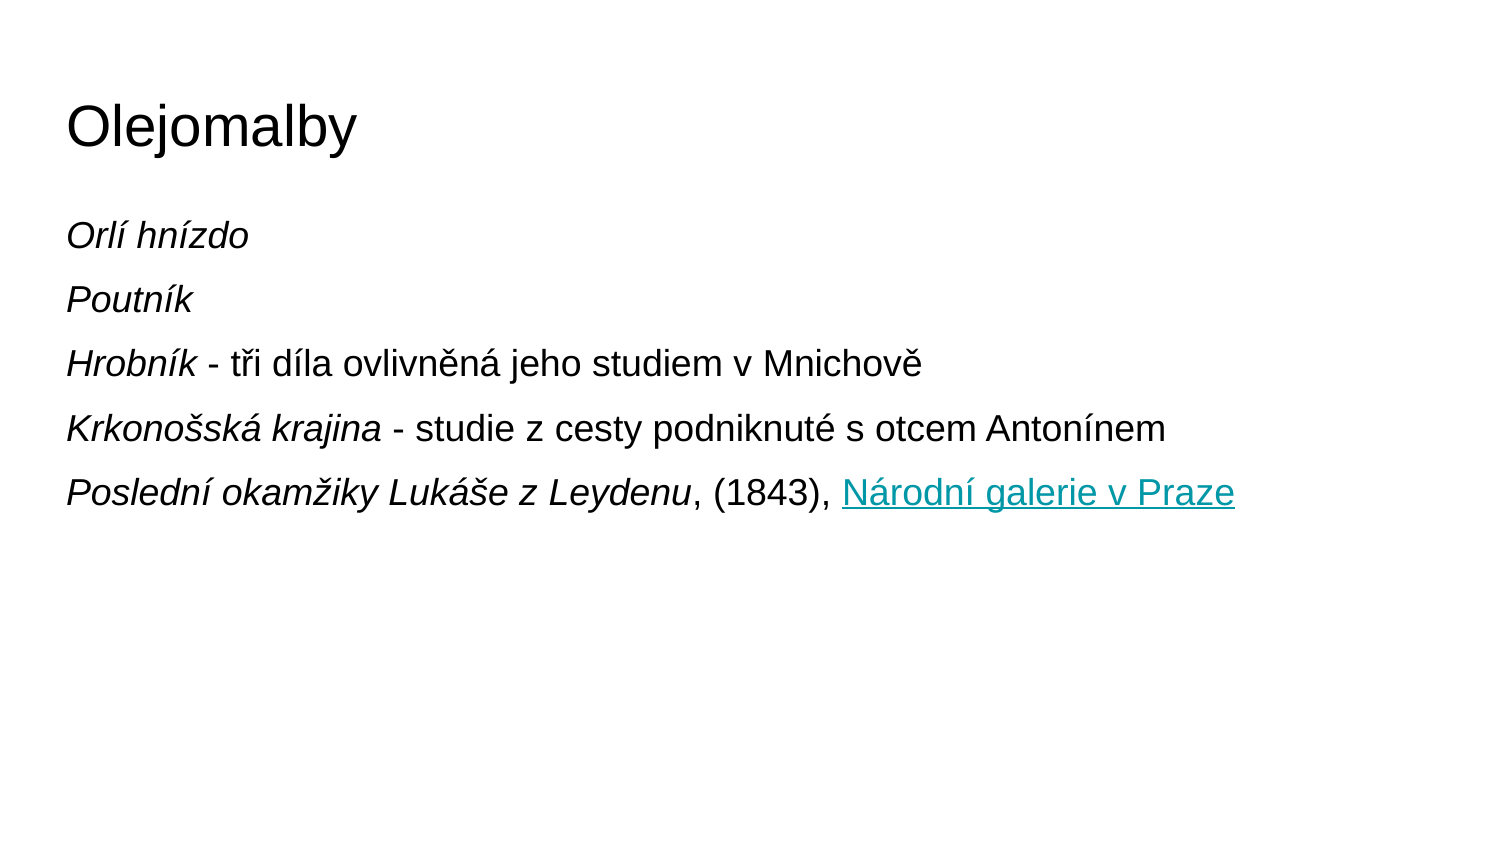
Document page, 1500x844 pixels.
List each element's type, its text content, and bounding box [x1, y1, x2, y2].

list Orlí hnízdo Poutník Hrobník - tři díla ovlivněná jeho studiem v Mnichově Krkonošská krajina - studie z cesty podniknuté s otcem Antonínem Poslední okamžiky Lukáše z Leydenu, (1843), Národní galerie v Praze [51, 189, 1449, 750]
title Olejomalby [51, 72, 1449, 167]
